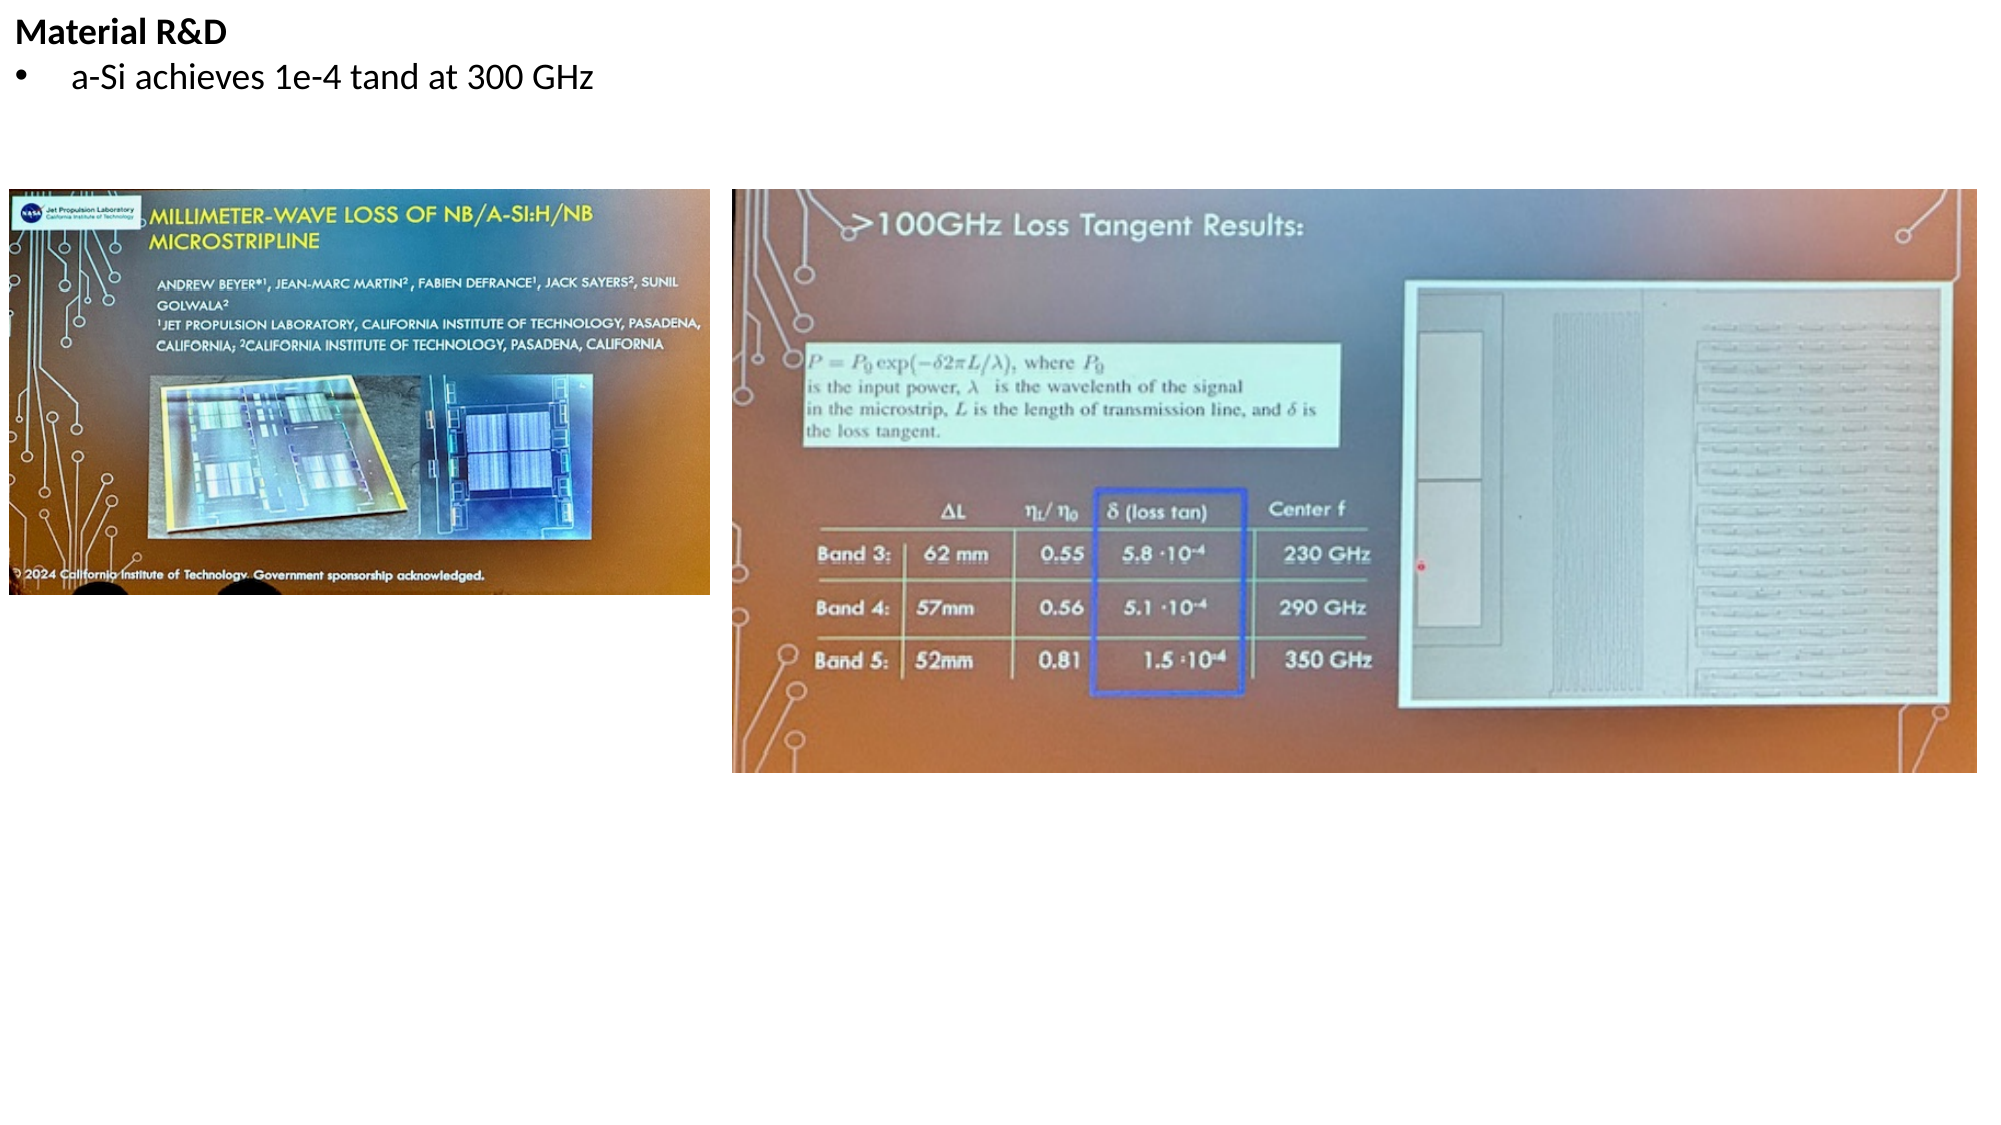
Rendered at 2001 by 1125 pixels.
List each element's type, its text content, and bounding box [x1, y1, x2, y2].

picture [9, 189, 710, 595]
picture [732, 189, 1977, 773]
text_box Material R&D a-Si achieves 1e-4 tand at 300 GHz [0, 0, 1728, 105]
